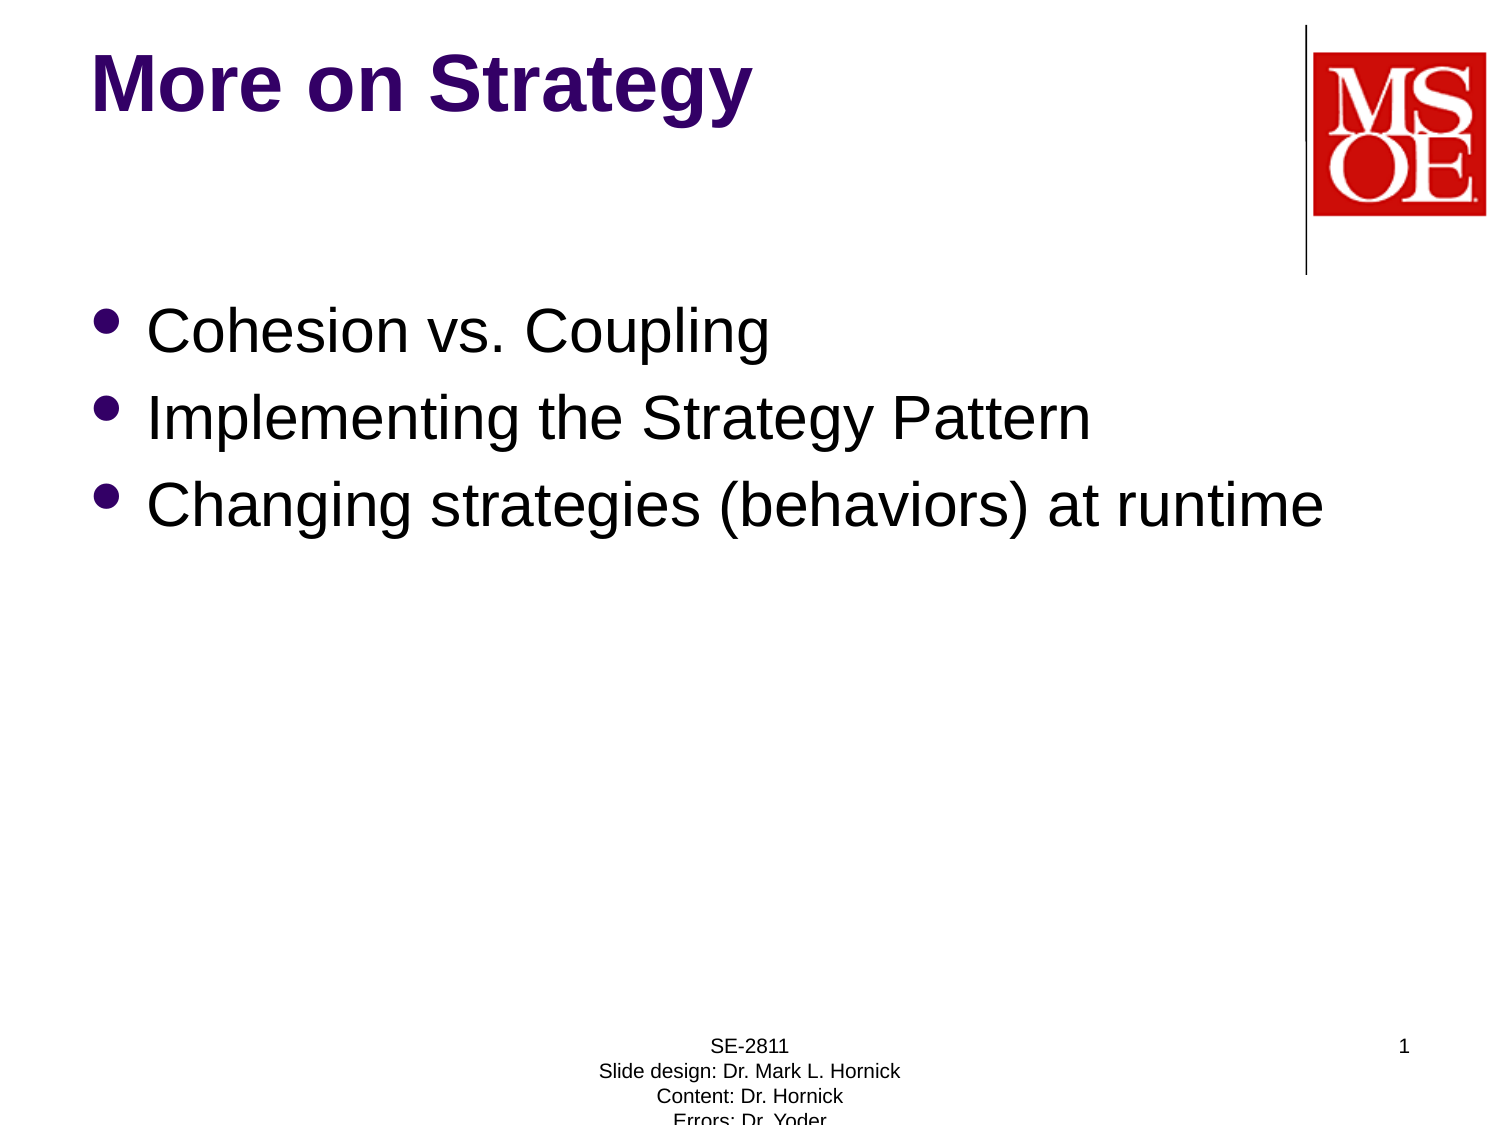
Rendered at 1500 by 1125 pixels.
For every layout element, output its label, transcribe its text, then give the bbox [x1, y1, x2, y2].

picture [1313, 37, 1488, 232]
title More on Strategy [74, 19, 1313, 233]
list Cohesion vs. Coupling Implementing the Strategy Pattern Changing strategies (behaviors) at runtime [74, 281, 1426, 1006]
footer SE-2811 Slide design: Dr. Mark L. Hornick Content: Dr. Hornick Errors: Dr. Yoder [512, 1024, 988, 1101]
slide_number 1 [1074, 1024, 1426, 1101]
